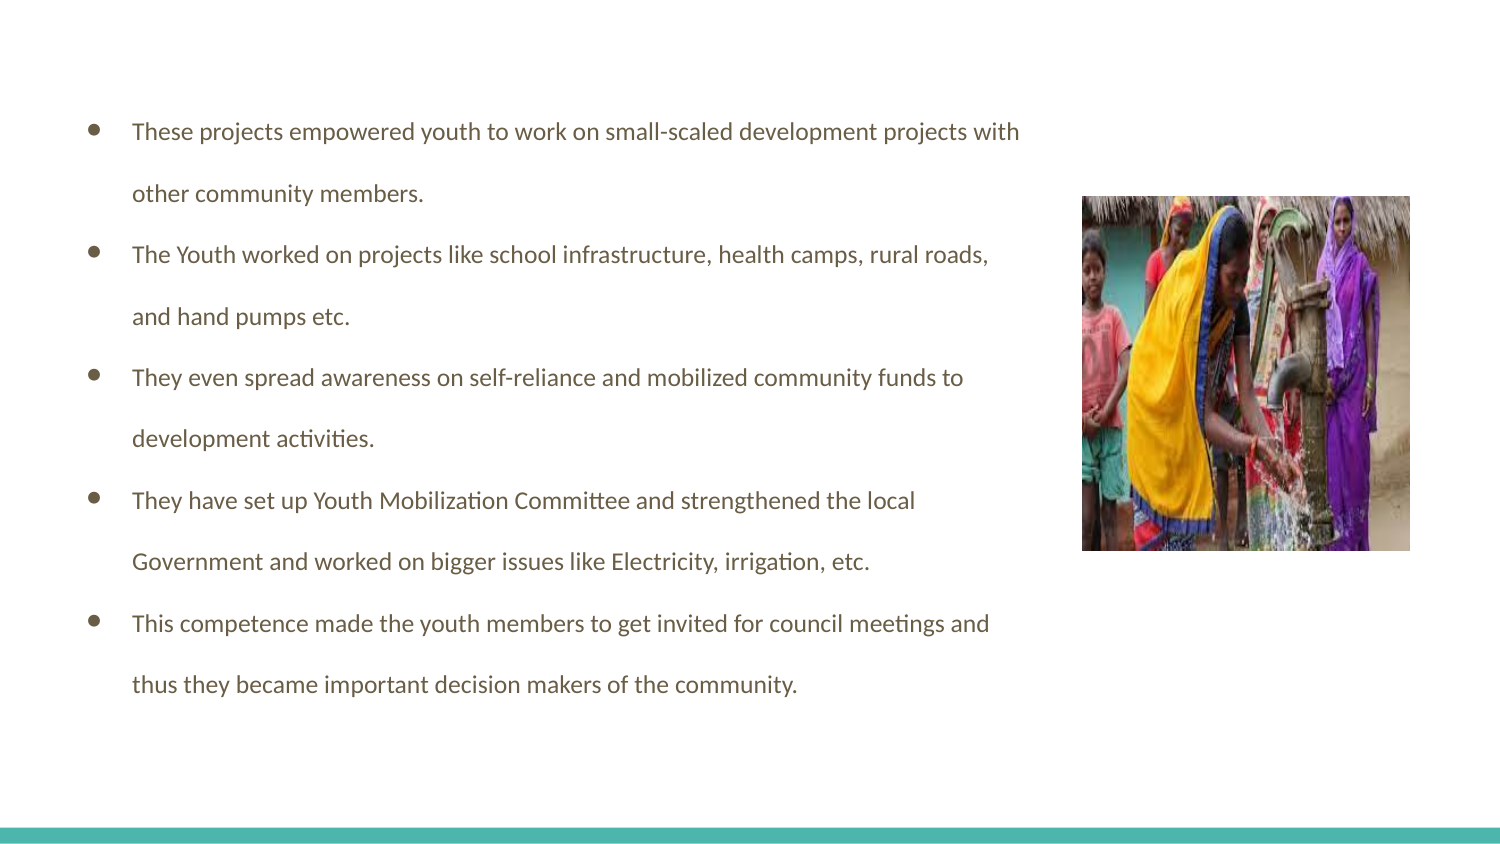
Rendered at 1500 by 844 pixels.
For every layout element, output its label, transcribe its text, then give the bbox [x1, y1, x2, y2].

list These projects empowered youth to work on small-scaled development projects with other community members. The Youth worked on projects like school infrastructure, health camps, rural roads, and hand pumps etc. They even spread awareness on self-reliance and mobilized community funds to development activities. They have set up Youth Mobilization Committee and strengthened the local Government and worked on bigger issues like Electricity, irrigation, etc. This competence made the youth members to get invited for council meetings and thus they became important decision makers of the community. [51, 69, 1046, 750]
picture [1081, 196, 1410, 551]
